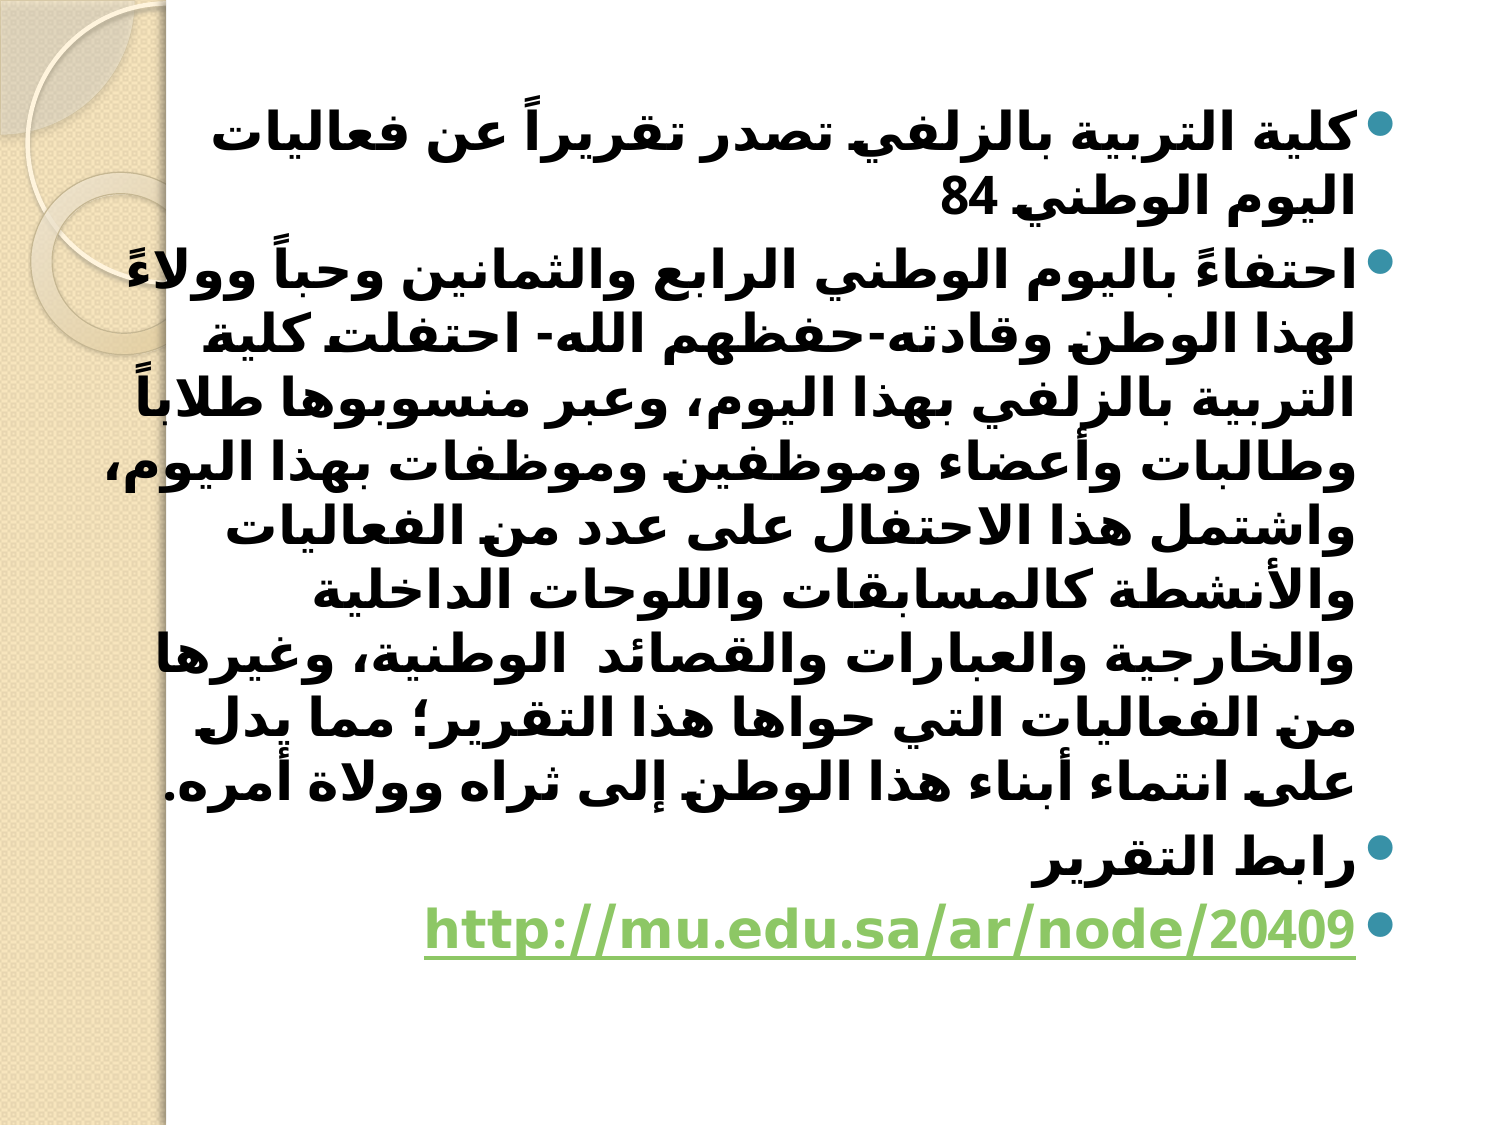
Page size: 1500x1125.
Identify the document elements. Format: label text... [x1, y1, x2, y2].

list كلية التربية بالزلفي تصدر تقريراً عن فعاليات اليوم الوطني 84 احتفاءً باليوم الوطني الرابع والثمانين وحباً وولاءً لهذا الوطن وقادته-حفظهم الله- احتفلت كلية التربية بالزلفي بهذا اليوم، وعبر منسوبوها طلاباً وطالبات وأعضاء وموظفين وموظفات بهذا اليوم، واشتمل هذا الاحتفال على عدد من الفعاليات والأنشطة كالمسابقات واللوحات الداخلية والخارجية والعبارات والقصائد الوطنية، وغيرها من الفعاليات التي حواها هذا التقرير؛ مما يدل على انتماء أبناء هذا الوطن إلى ثراه وولاة أمره. رابط التقرير http://mu.edu.sa/ar/node/20409 [75, 90, 1425, 1005]
